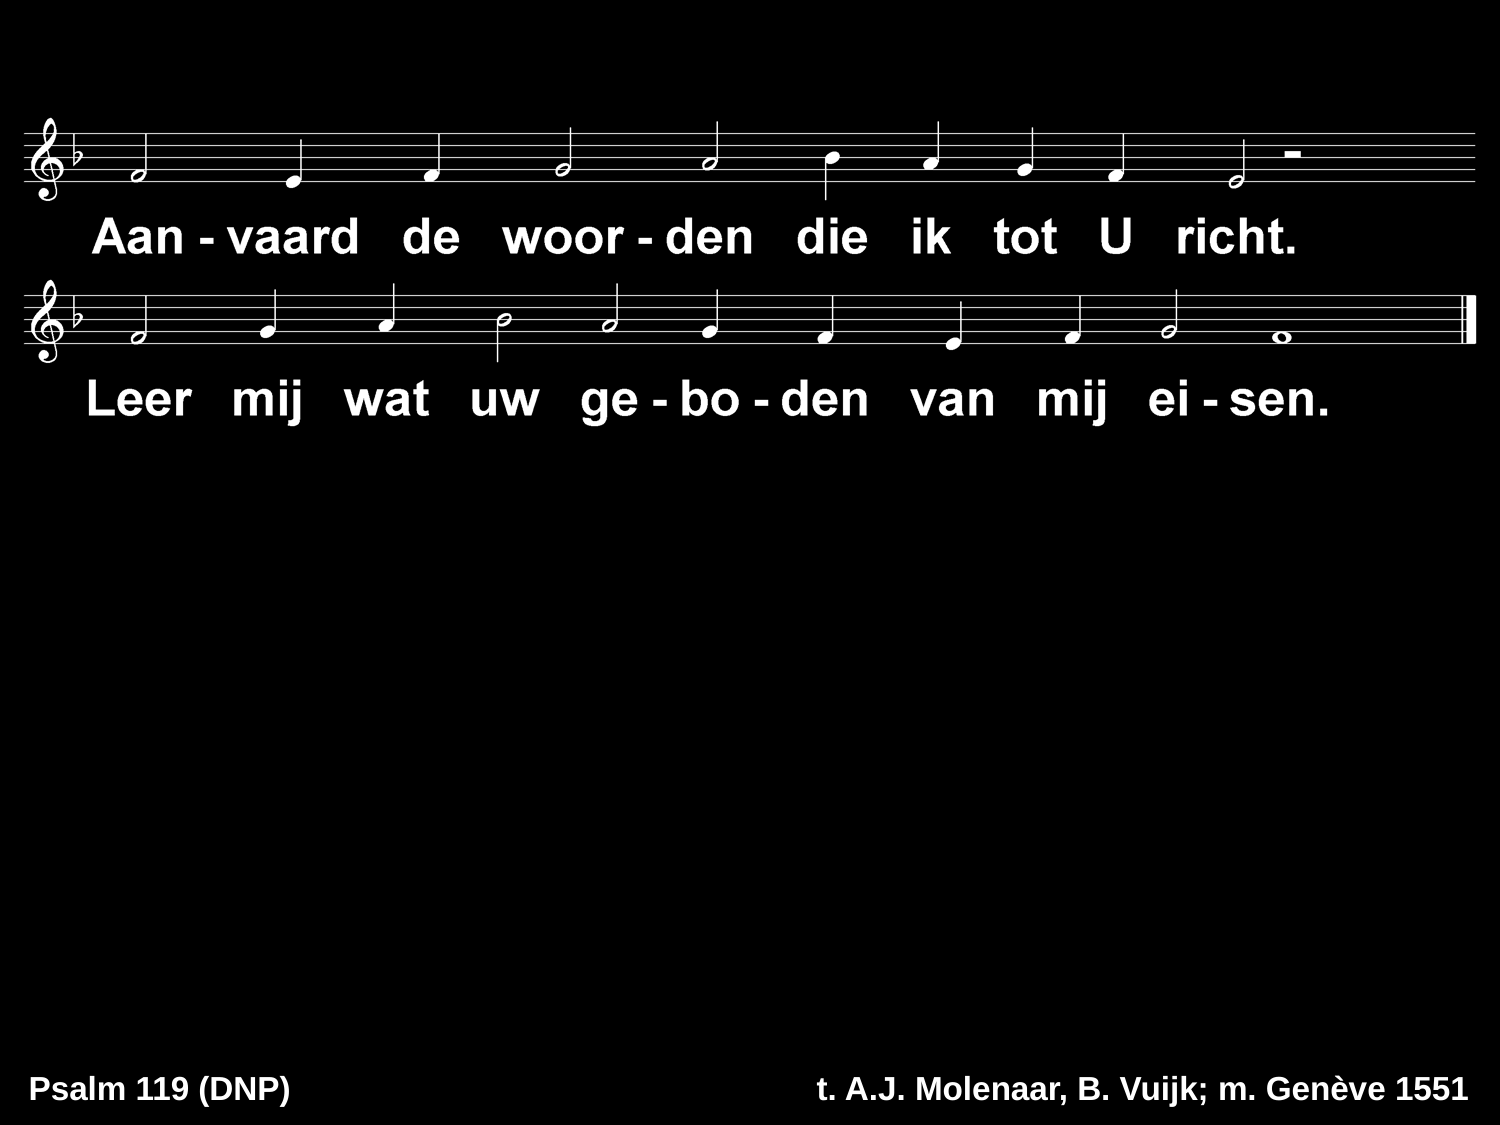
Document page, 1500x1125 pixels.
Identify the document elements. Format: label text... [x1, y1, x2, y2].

text_box Psalm 119 (DNP) t. A.J. Molenaar, B. Vuijk; m. Genève 1551 [13, 1059, 1495, 1115]
picture [10, 103, 1490, 441]
